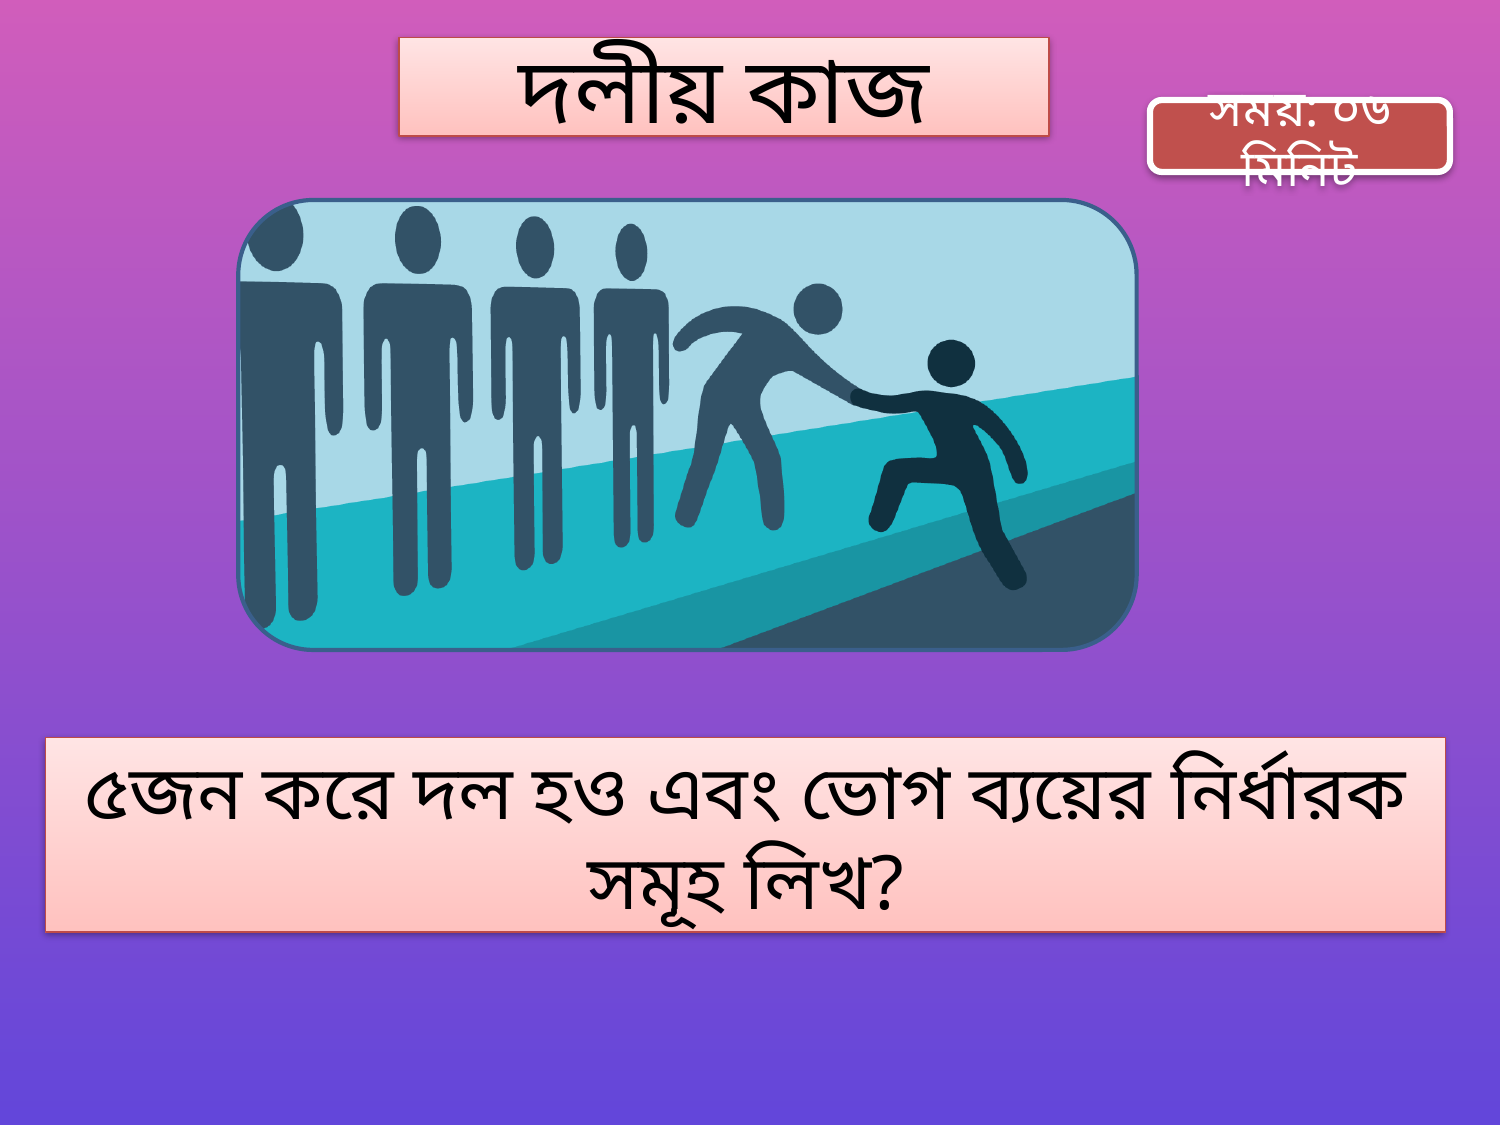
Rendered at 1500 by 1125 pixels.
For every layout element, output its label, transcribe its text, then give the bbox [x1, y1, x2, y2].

text_box দলীয় কাজ [398, 37, 1050, 137]
text_box ৫জন করে দল হও এবং ভোগ ব্যয়ের নির্ধারক সমূহ লিখ? [45, 737, 1446, 933]
text_box সময়: ০৬ মিনিট [1146, 96, 1454, 176]
text_box [236, 197, 1139, 653]
